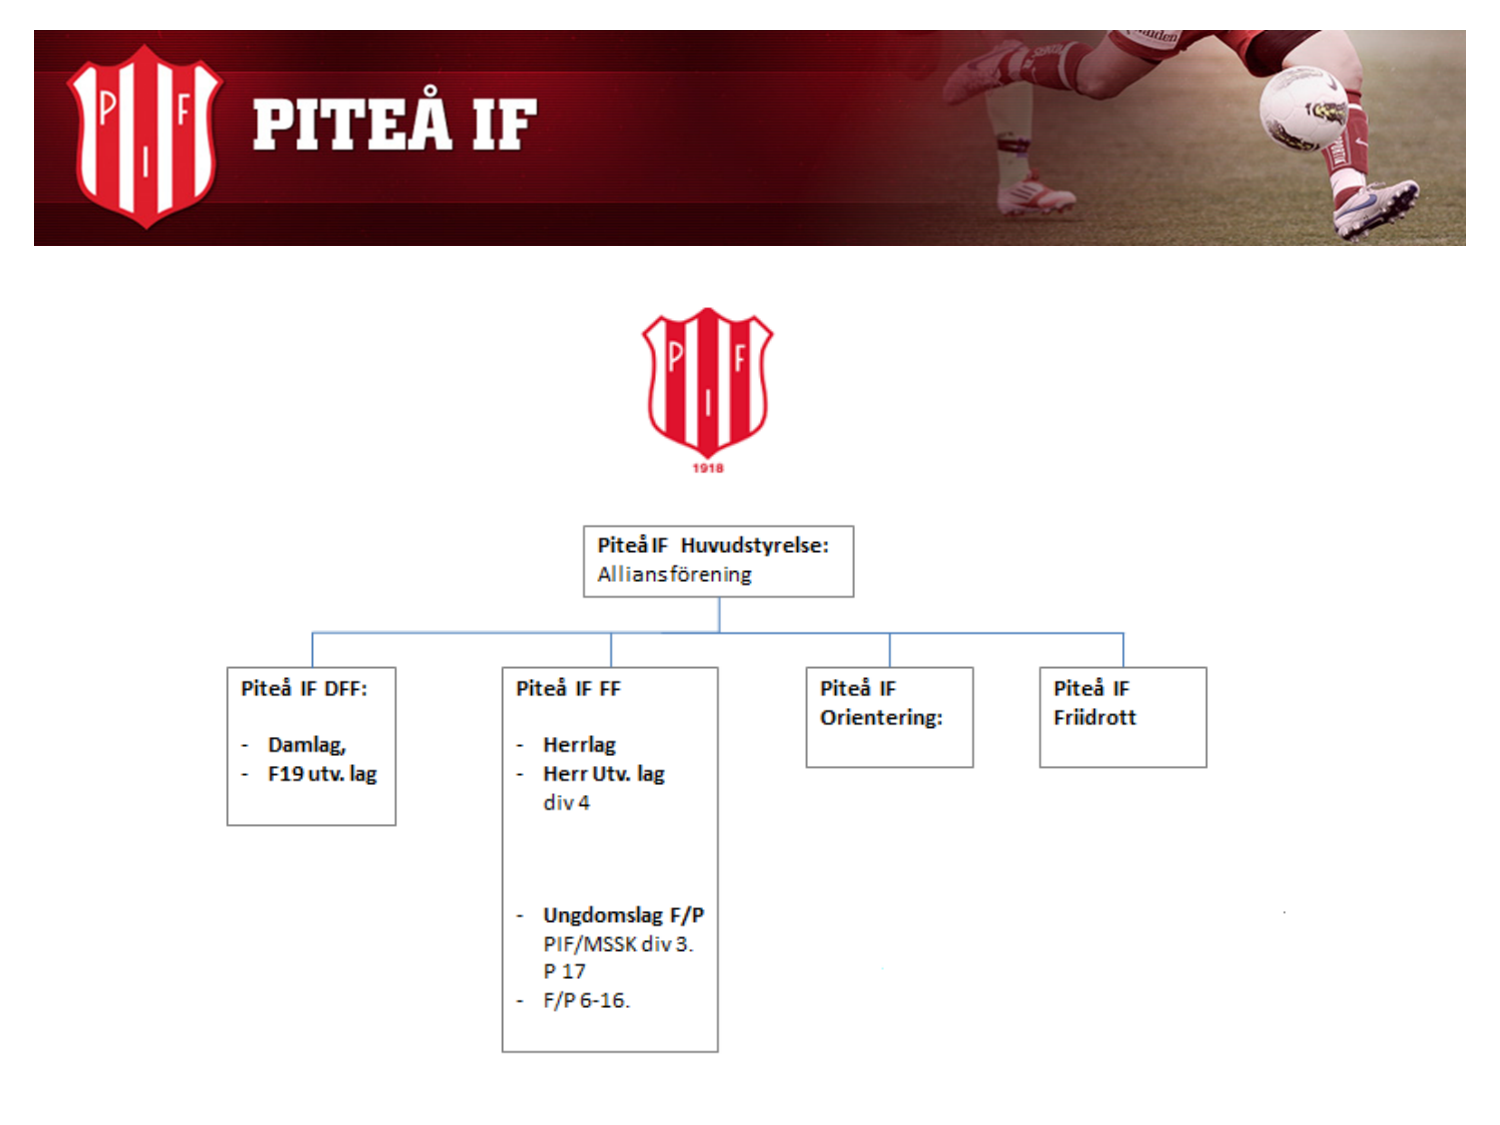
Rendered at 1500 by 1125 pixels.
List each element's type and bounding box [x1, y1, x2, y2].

picture [34, 30, 1466, 247]
list [63, 290, 1437, 1125]
